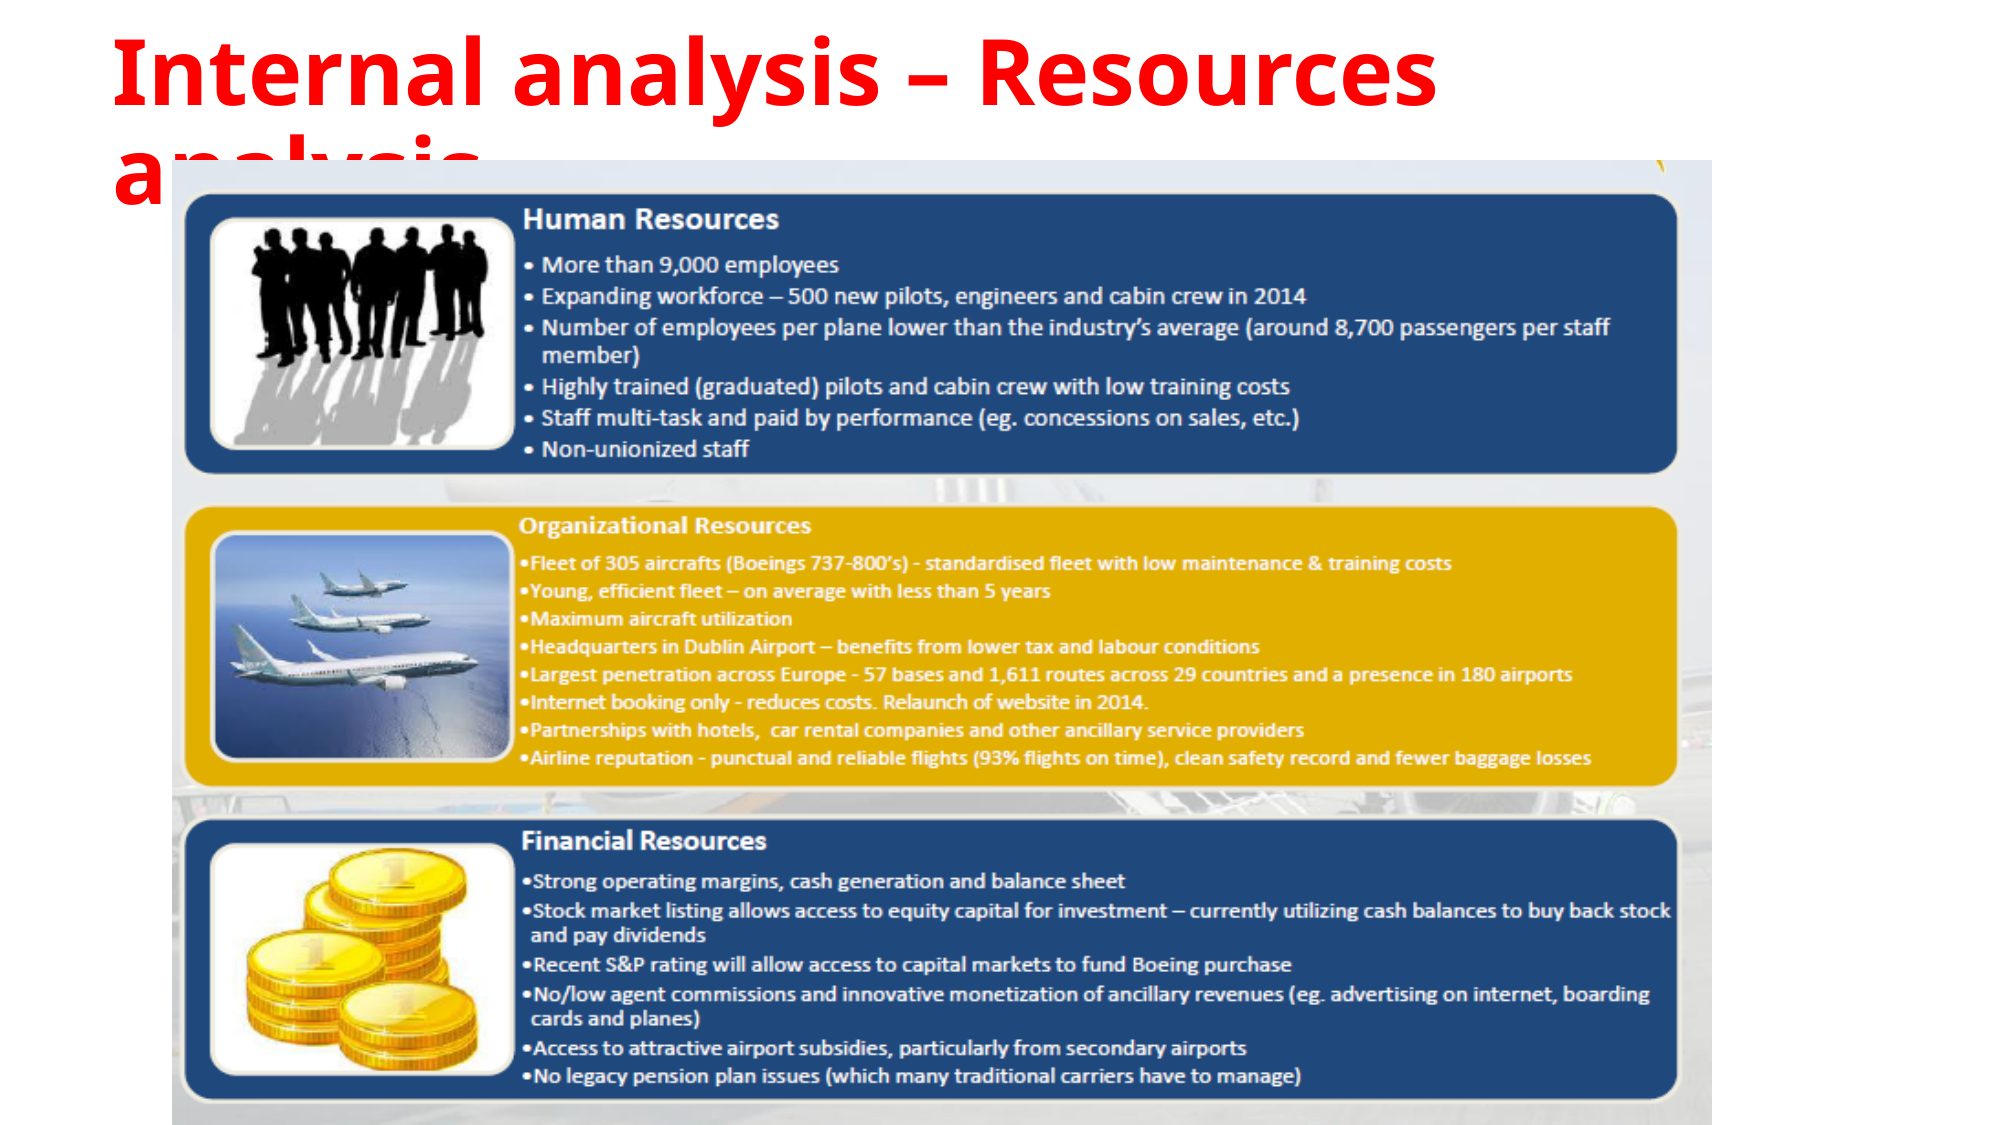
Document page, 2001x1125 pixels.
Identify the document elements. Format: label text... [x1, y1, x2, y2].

picture [172, 160, 1712, 1125]
title Internal analysis – Resources analysis [97, 16, 1823, 234]
